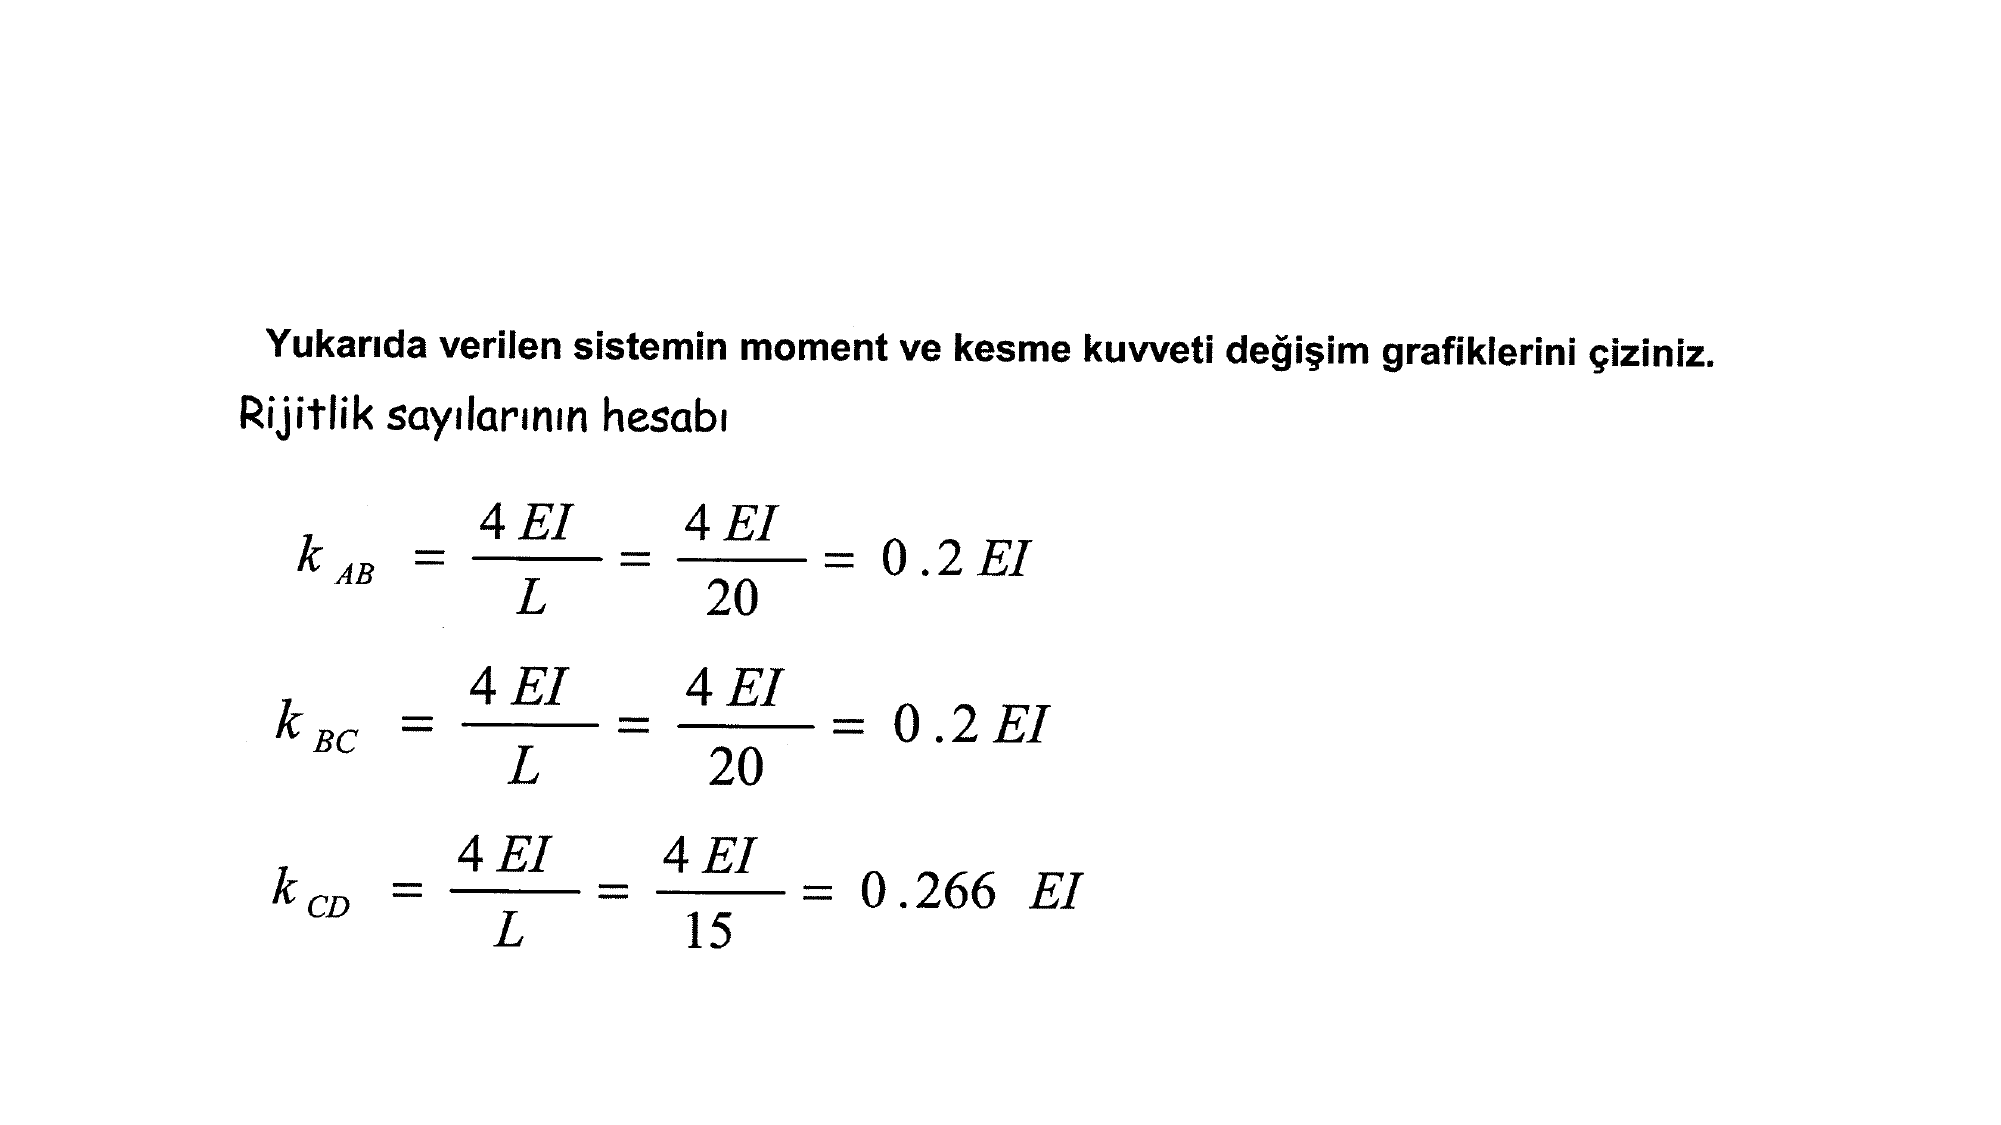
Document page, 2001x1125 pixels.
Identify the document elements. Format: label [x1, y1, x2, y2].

list [137, 300, 1863, 1013]
